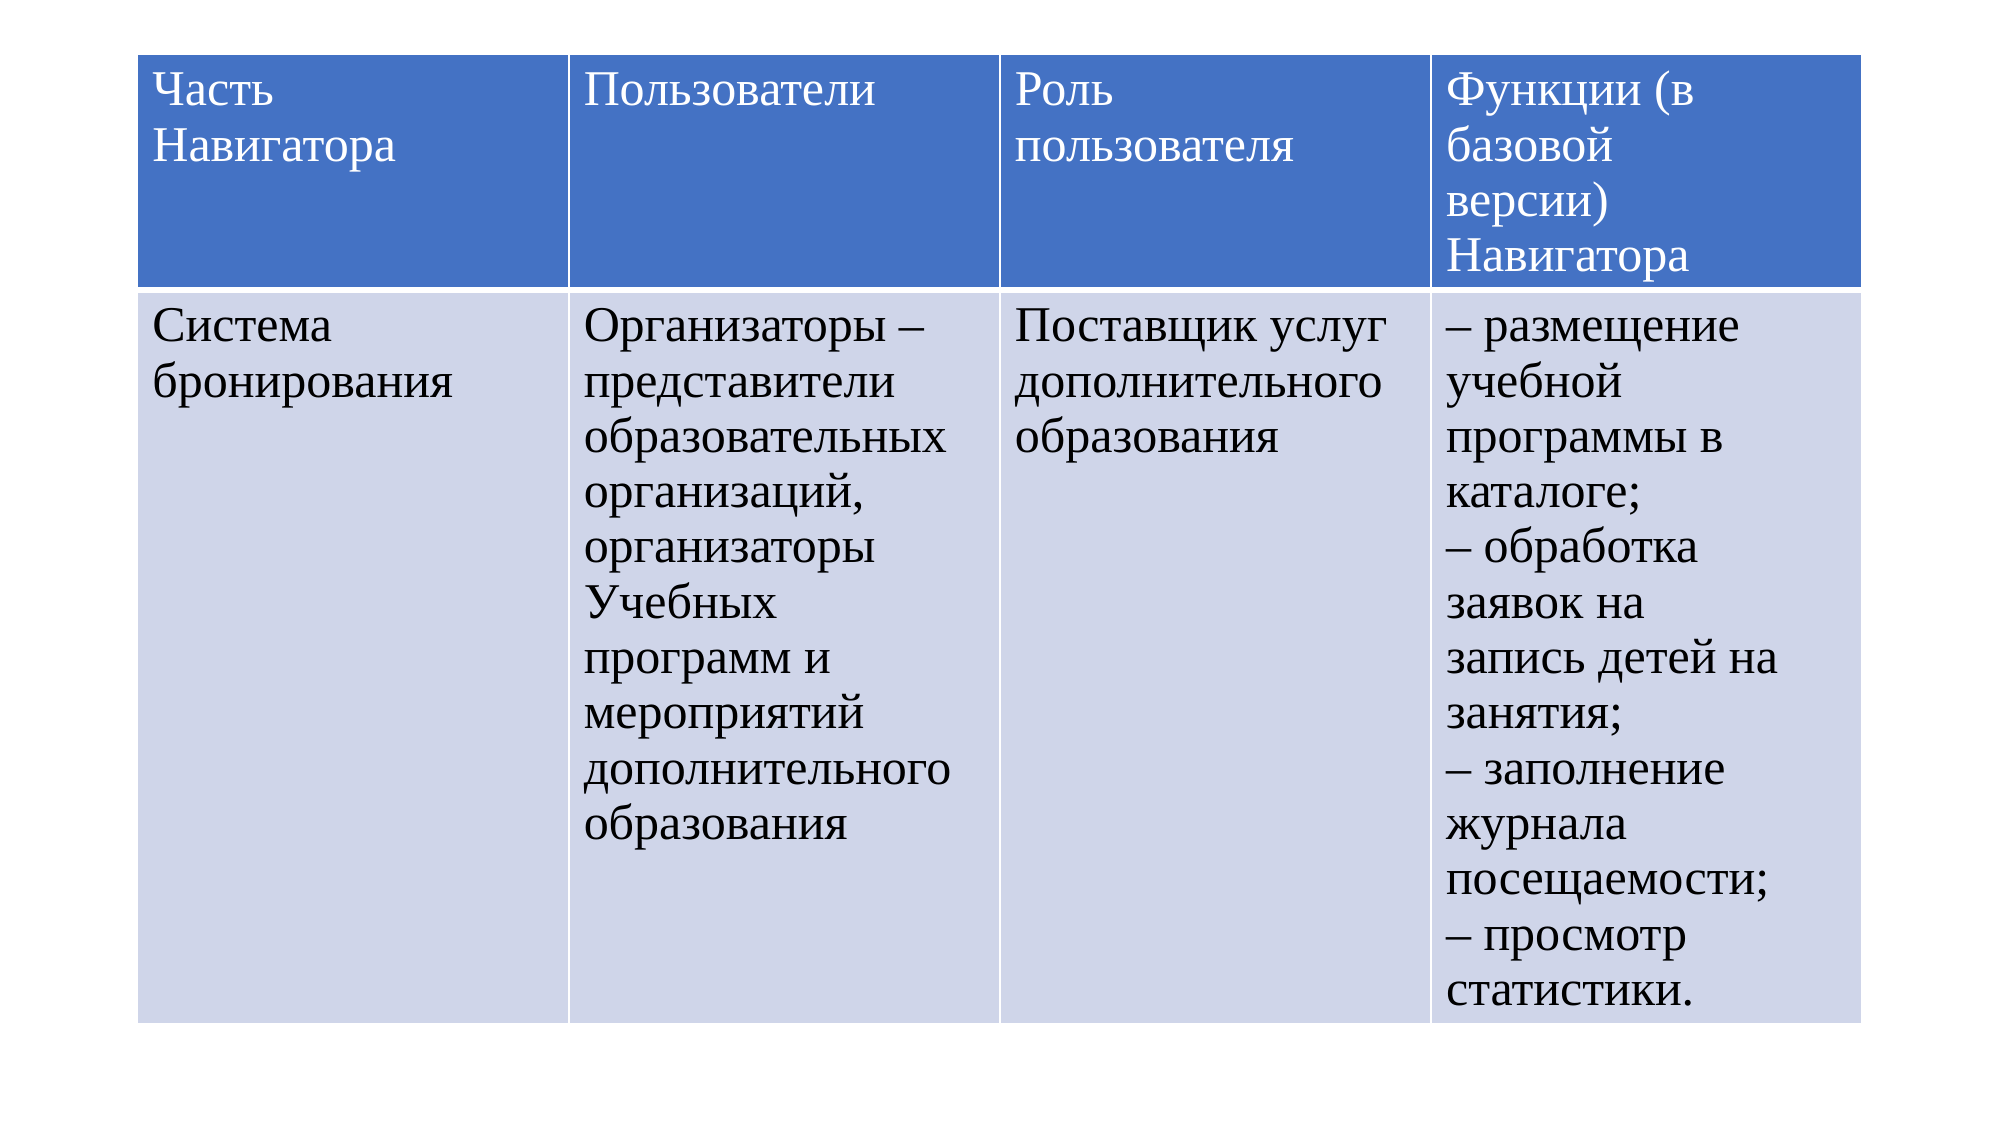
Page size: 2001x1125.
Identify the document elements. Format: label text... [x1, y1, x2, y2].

table_header Пользователи [570, 55, 999, 287]
table_header Роль пользователя [1001, 55, 1430, 287]
table_cell Организаторы – представители образовательных организаций, организаторы Учебных программ и мероприятий дополнительного образования [570, 293, 999, 1023]
table_cell – размещение учебной программы в каталоге; – обработка заявок на запись детей на занятия; – заполнение журнала посещаемости; – просмотр статистики. [1432, 293, 1861, 1023]
table_cell Система бронирования [138, 293, 568, 1023]
table_header Функции (в базовой версии) Навигатора [1432, 55, 1861, 287]
table_cell Поставщик услуг дополнительного образования [1001, 293, 1430, 1023]
table_header Часть Навигатора [138, 55, 568, 287]
